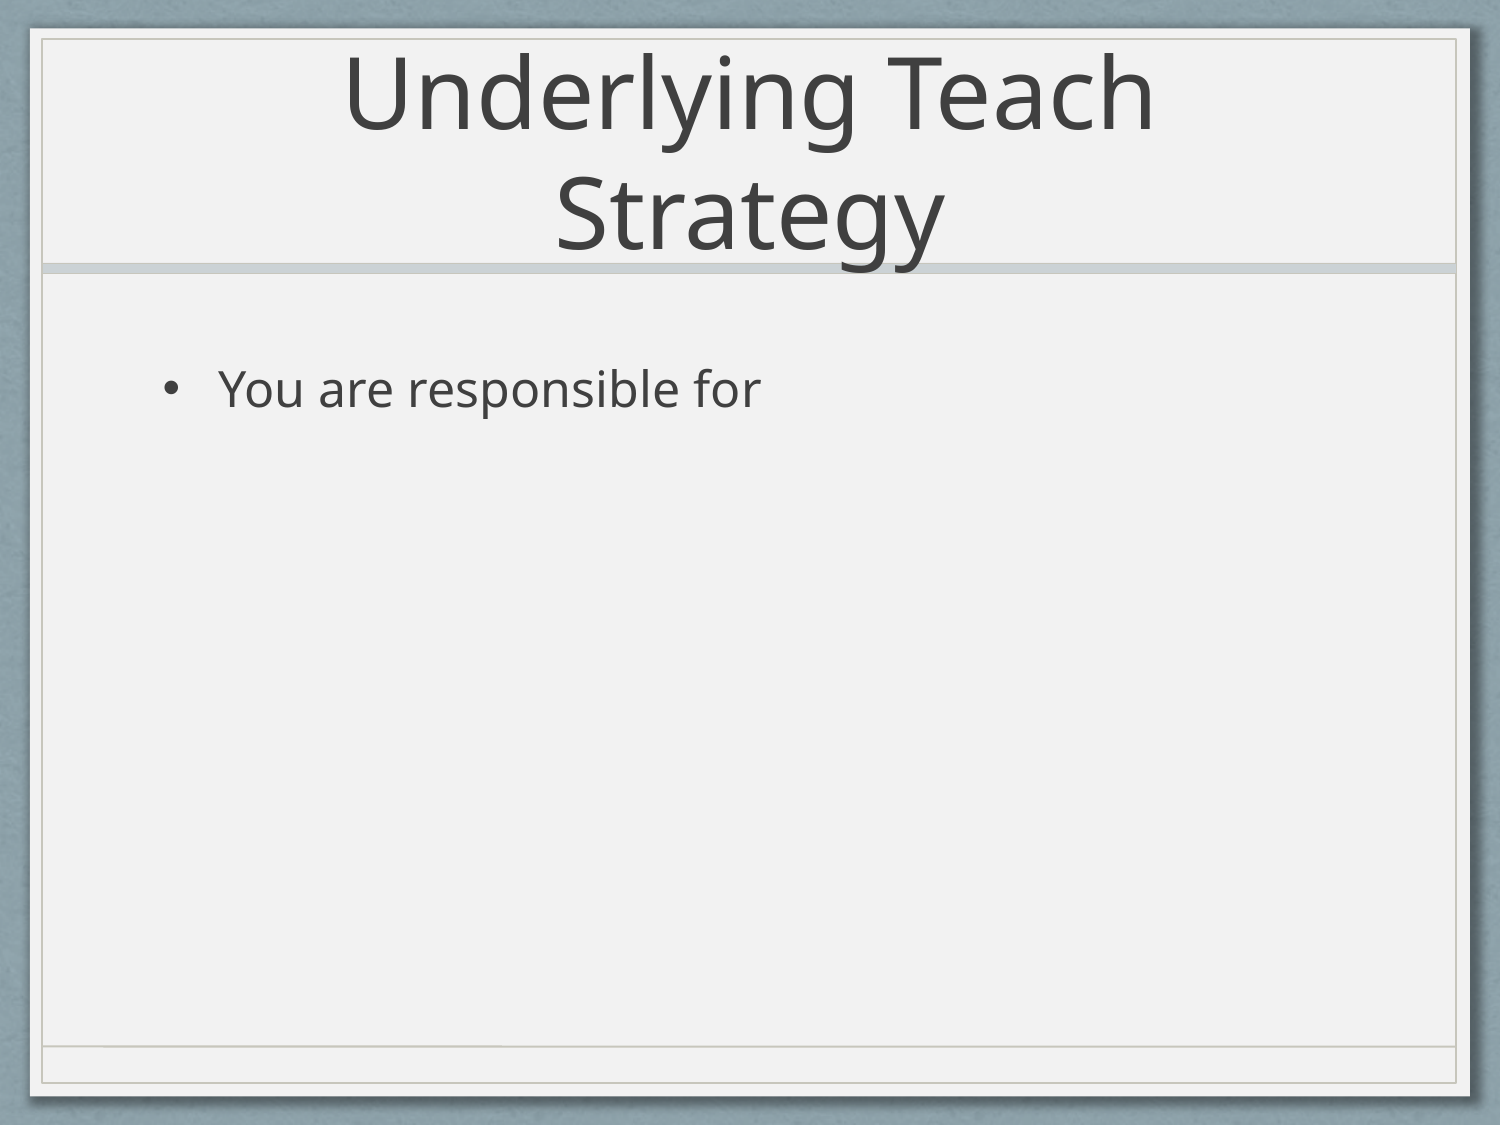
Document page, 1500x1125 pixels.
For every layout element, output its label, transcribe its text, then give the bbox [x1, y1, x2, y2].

title Underlying Teach Strategy [147, 40, 1353, 260]
list You are responsible for [147, 350, 1353, 995]
